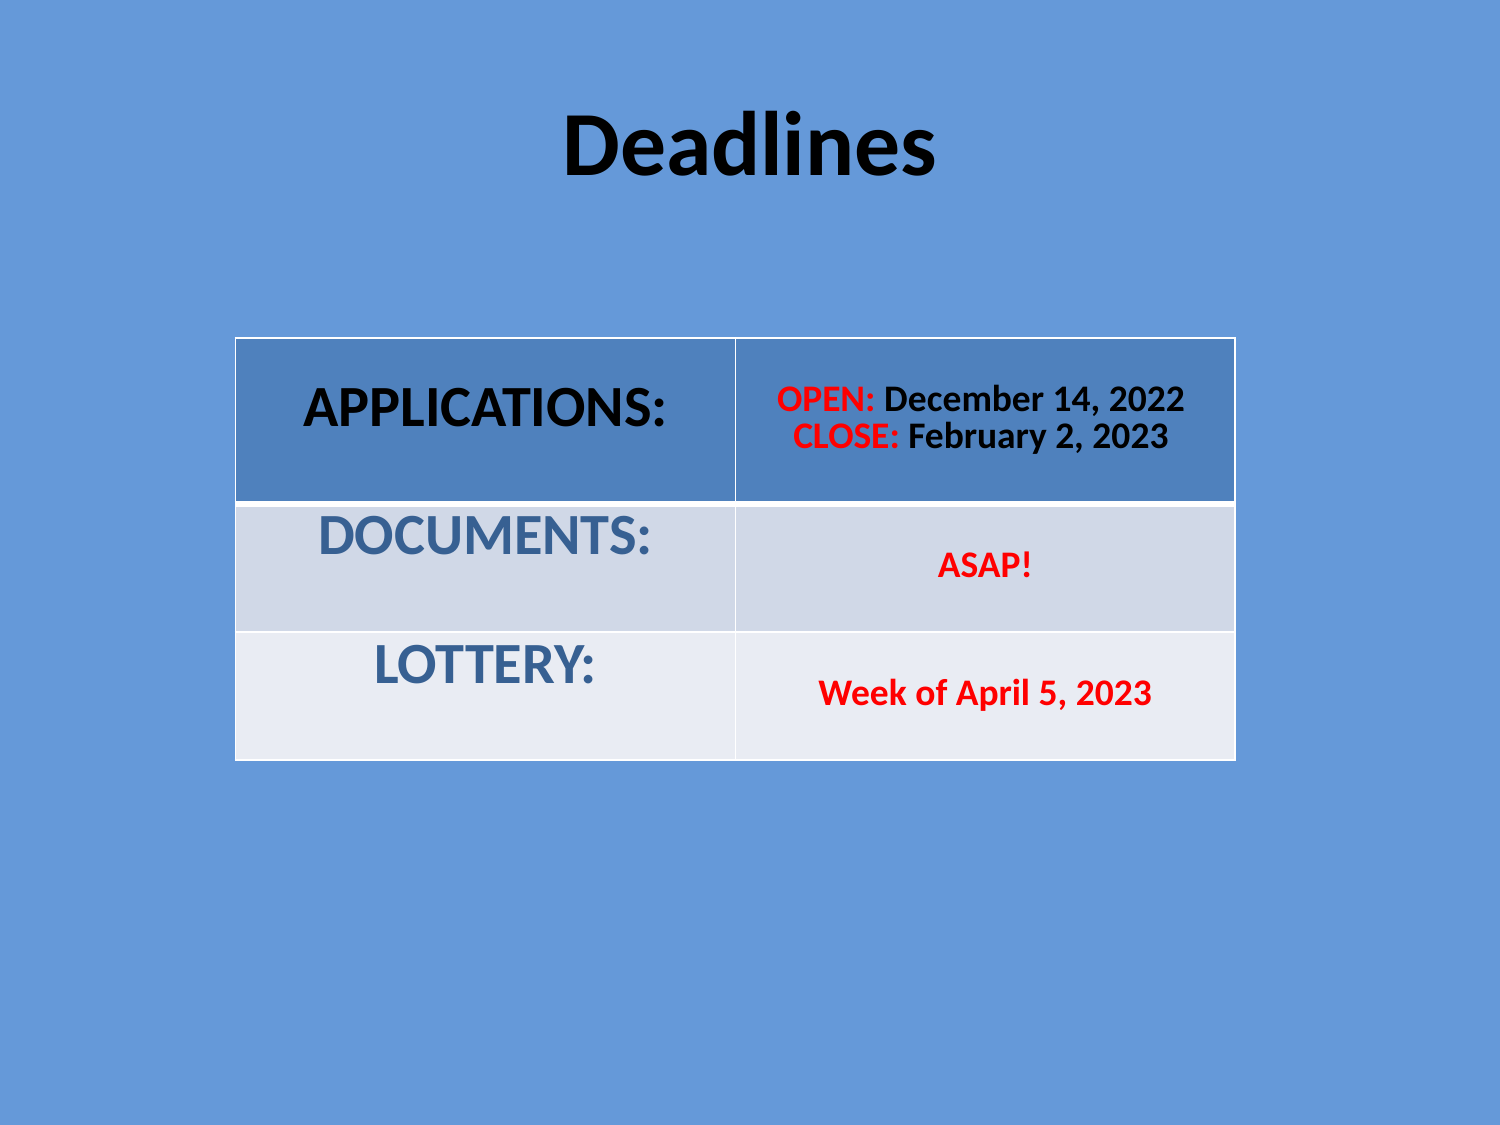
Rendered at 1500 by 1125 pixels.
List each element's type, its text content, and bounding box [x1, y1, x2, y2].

table_header OPEN: December 14, 2022 CLOSE: February 2, 2023 [736, 339, 1234, 501]
table_cell Week of April 5, 2023 [736, 633, 1234, 759]
table_header APPLICATIONS: [236, 339, 735, 501]
list [137, 249, 1300, 993]
table_cell DOCUMENTS: [236, 507, 735, 631]
title Deadlines [75, 45, 1425, 233]
table_cell LOTTERY: [236, 633, 735, 759]
table_cell ASAP! [736, 507, 1234, 631]
